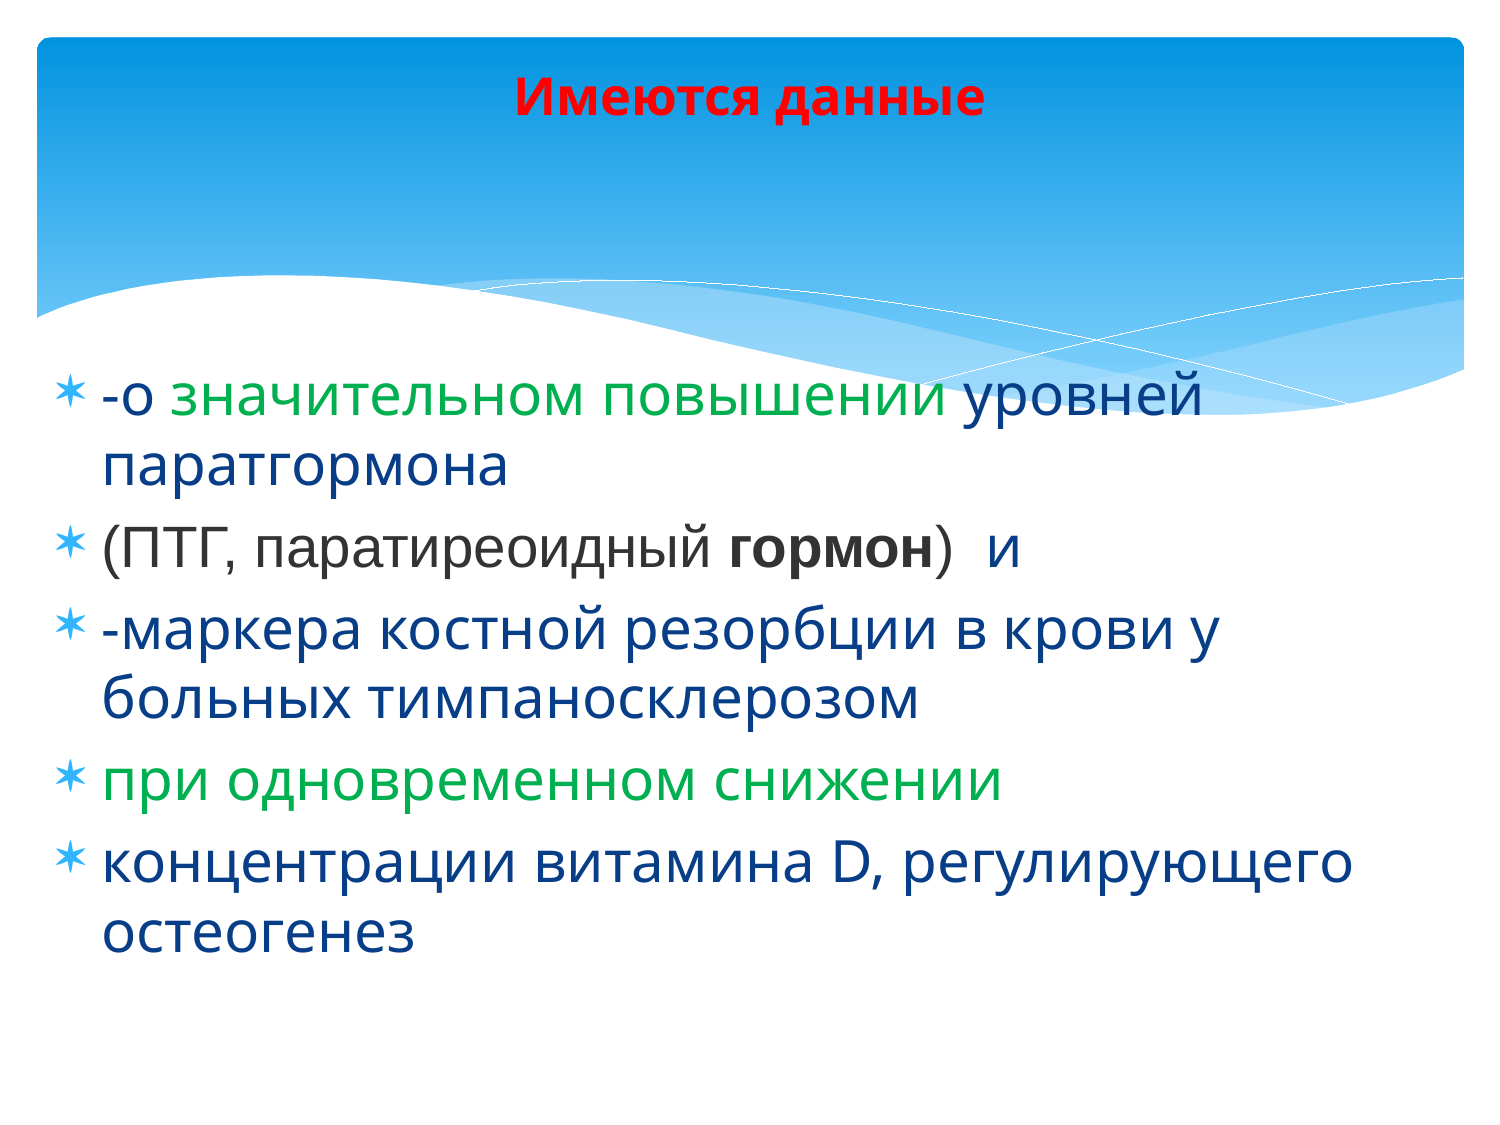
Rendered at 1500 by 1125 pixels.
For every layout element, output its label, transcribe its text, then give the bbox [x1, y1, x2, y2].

list -о значительном повышении уровней паратгормона (ПТГ, паратиреоидный гормон) и -маркера костной резорбции в крови у больных тимпаносклерозом при одновременном снижении концентрации витамина D, регулирующего остеогенез [41, 349, 1471, 1005]
title Имеются данные [75, 55, 1425, 197]
